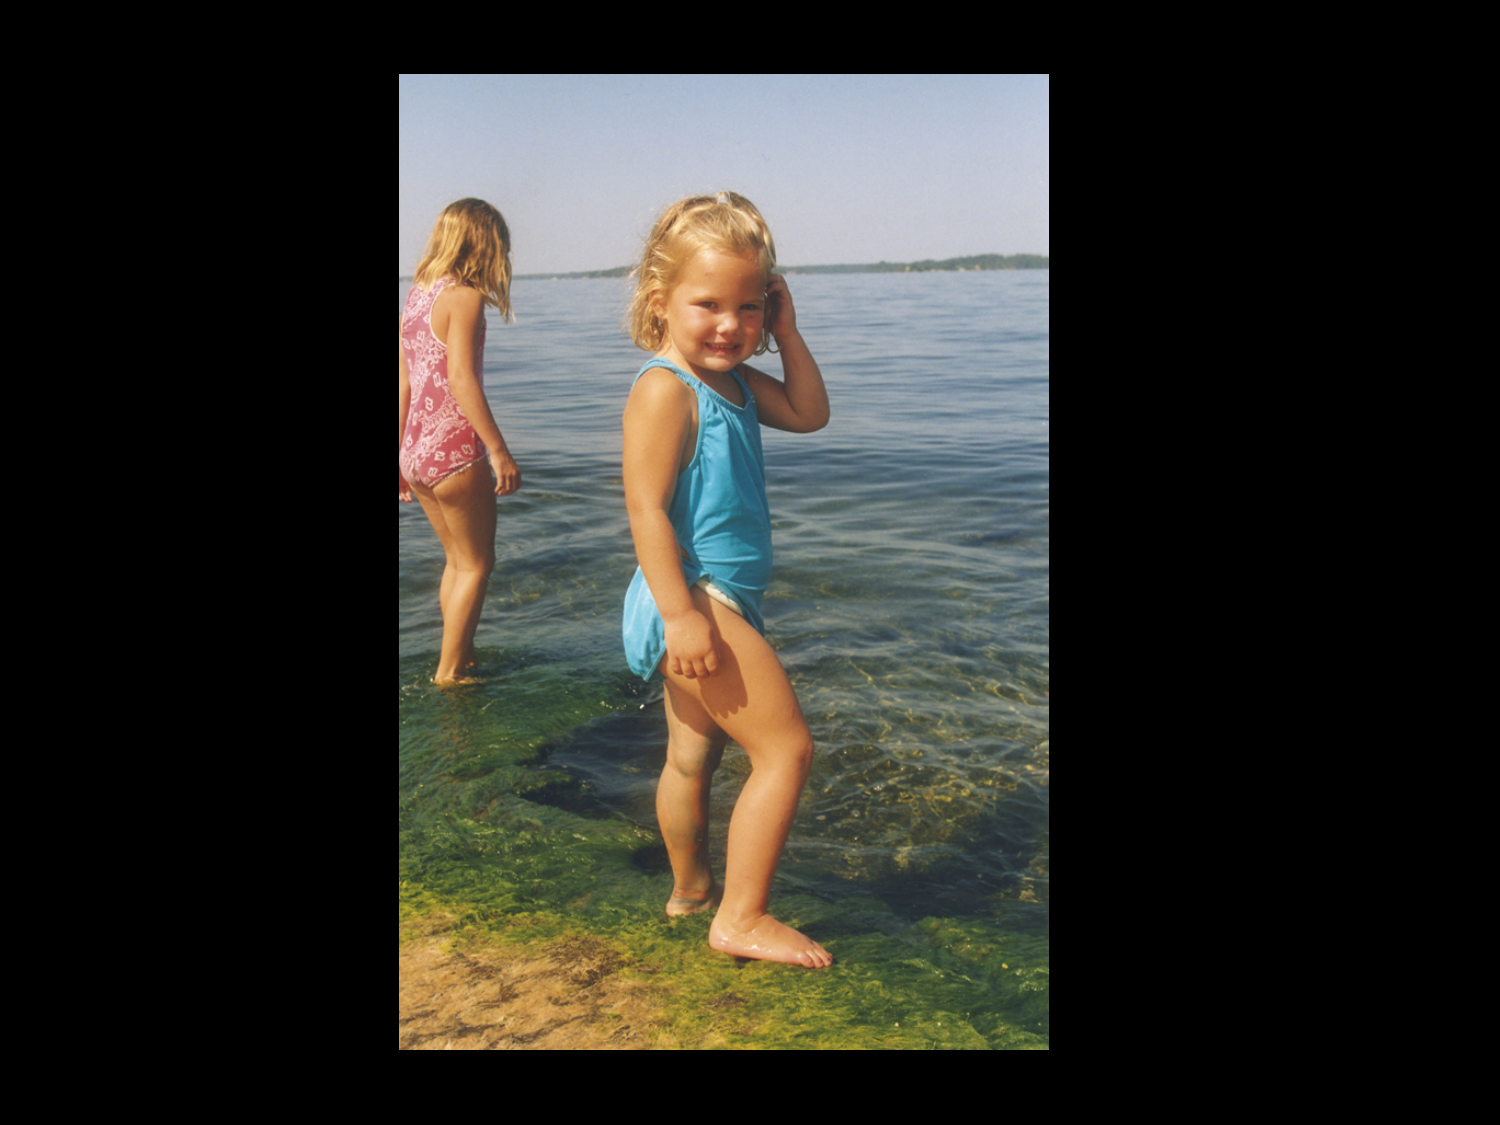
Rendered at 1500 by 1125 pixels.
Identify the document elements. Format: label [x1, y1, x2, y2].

picture [399, 74, 1049, 1051]
